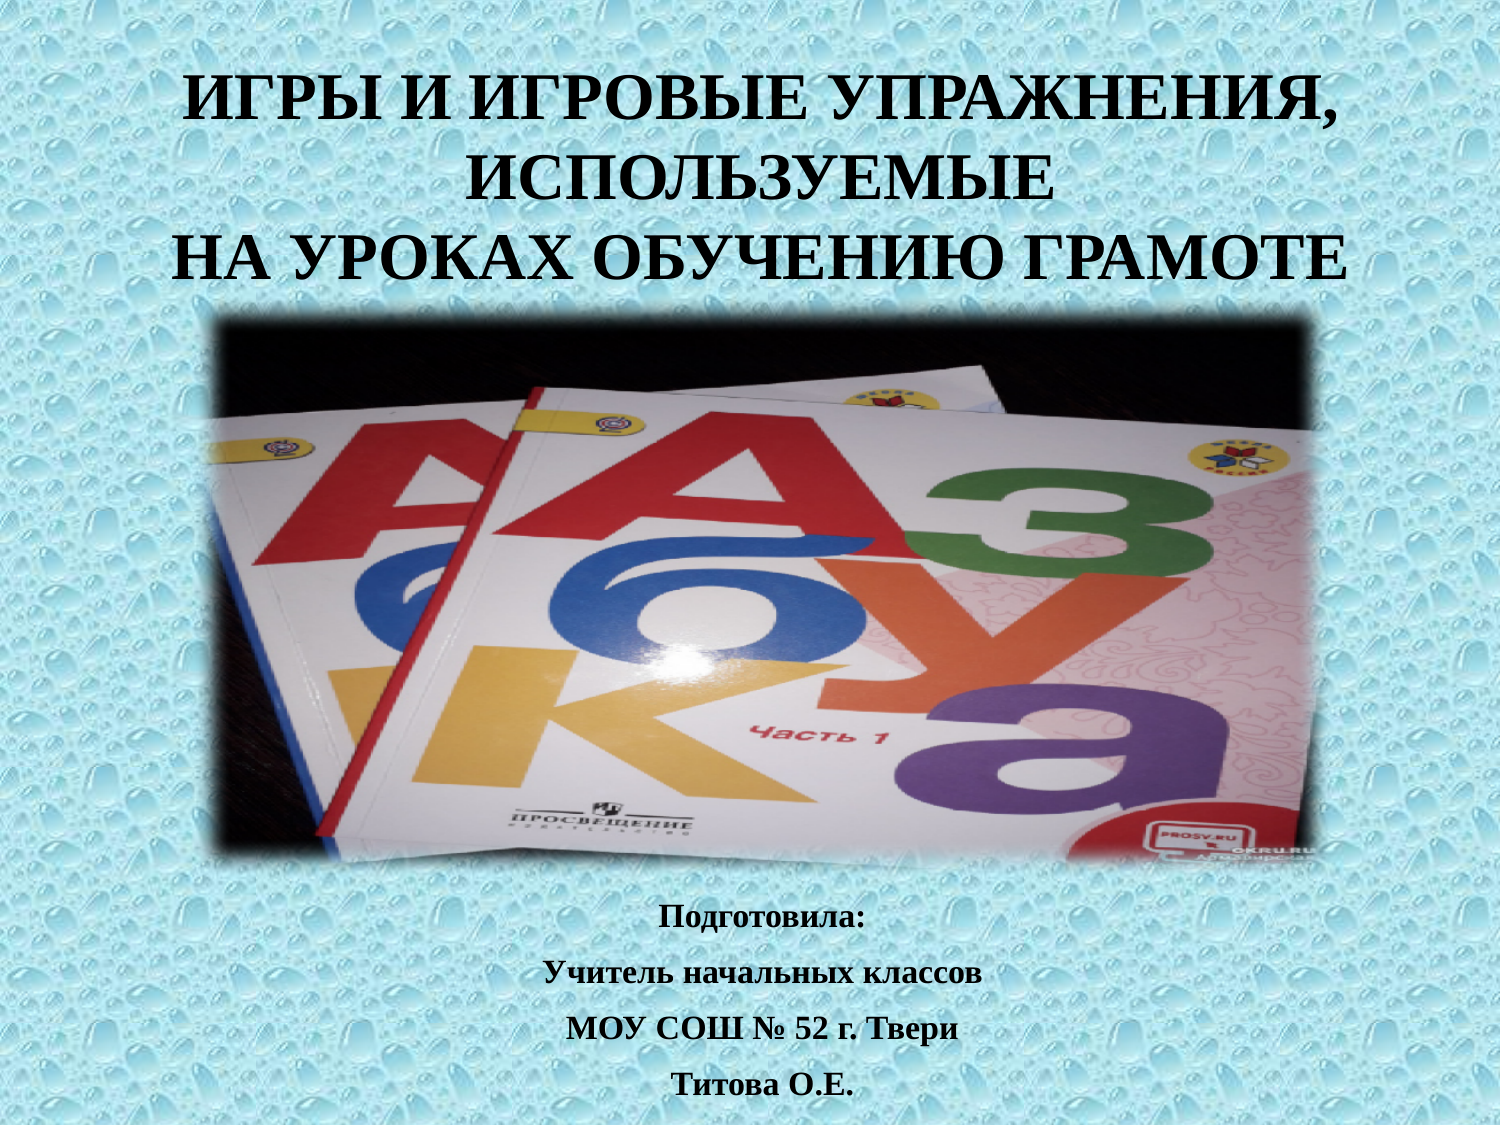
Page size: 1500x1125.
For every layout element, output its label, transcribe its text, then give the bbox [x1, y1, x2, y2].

picture [0, 0, 1500, 1125]
subtitle Подготовила: Учитель начальных классов МОУ СОШ № 52 г. Твери Титова О.Е. [237, 884, 1288, 1110]
title ИГРЫ И ИГРОВЫЕ УПРАЖНЕНИЯ, ИСПОЛЬЗУЕМЫЕ НА УРОКАХ ОБУЧЕНИЮ ГРАМОТЕ [123, 42, 1399, 303]
